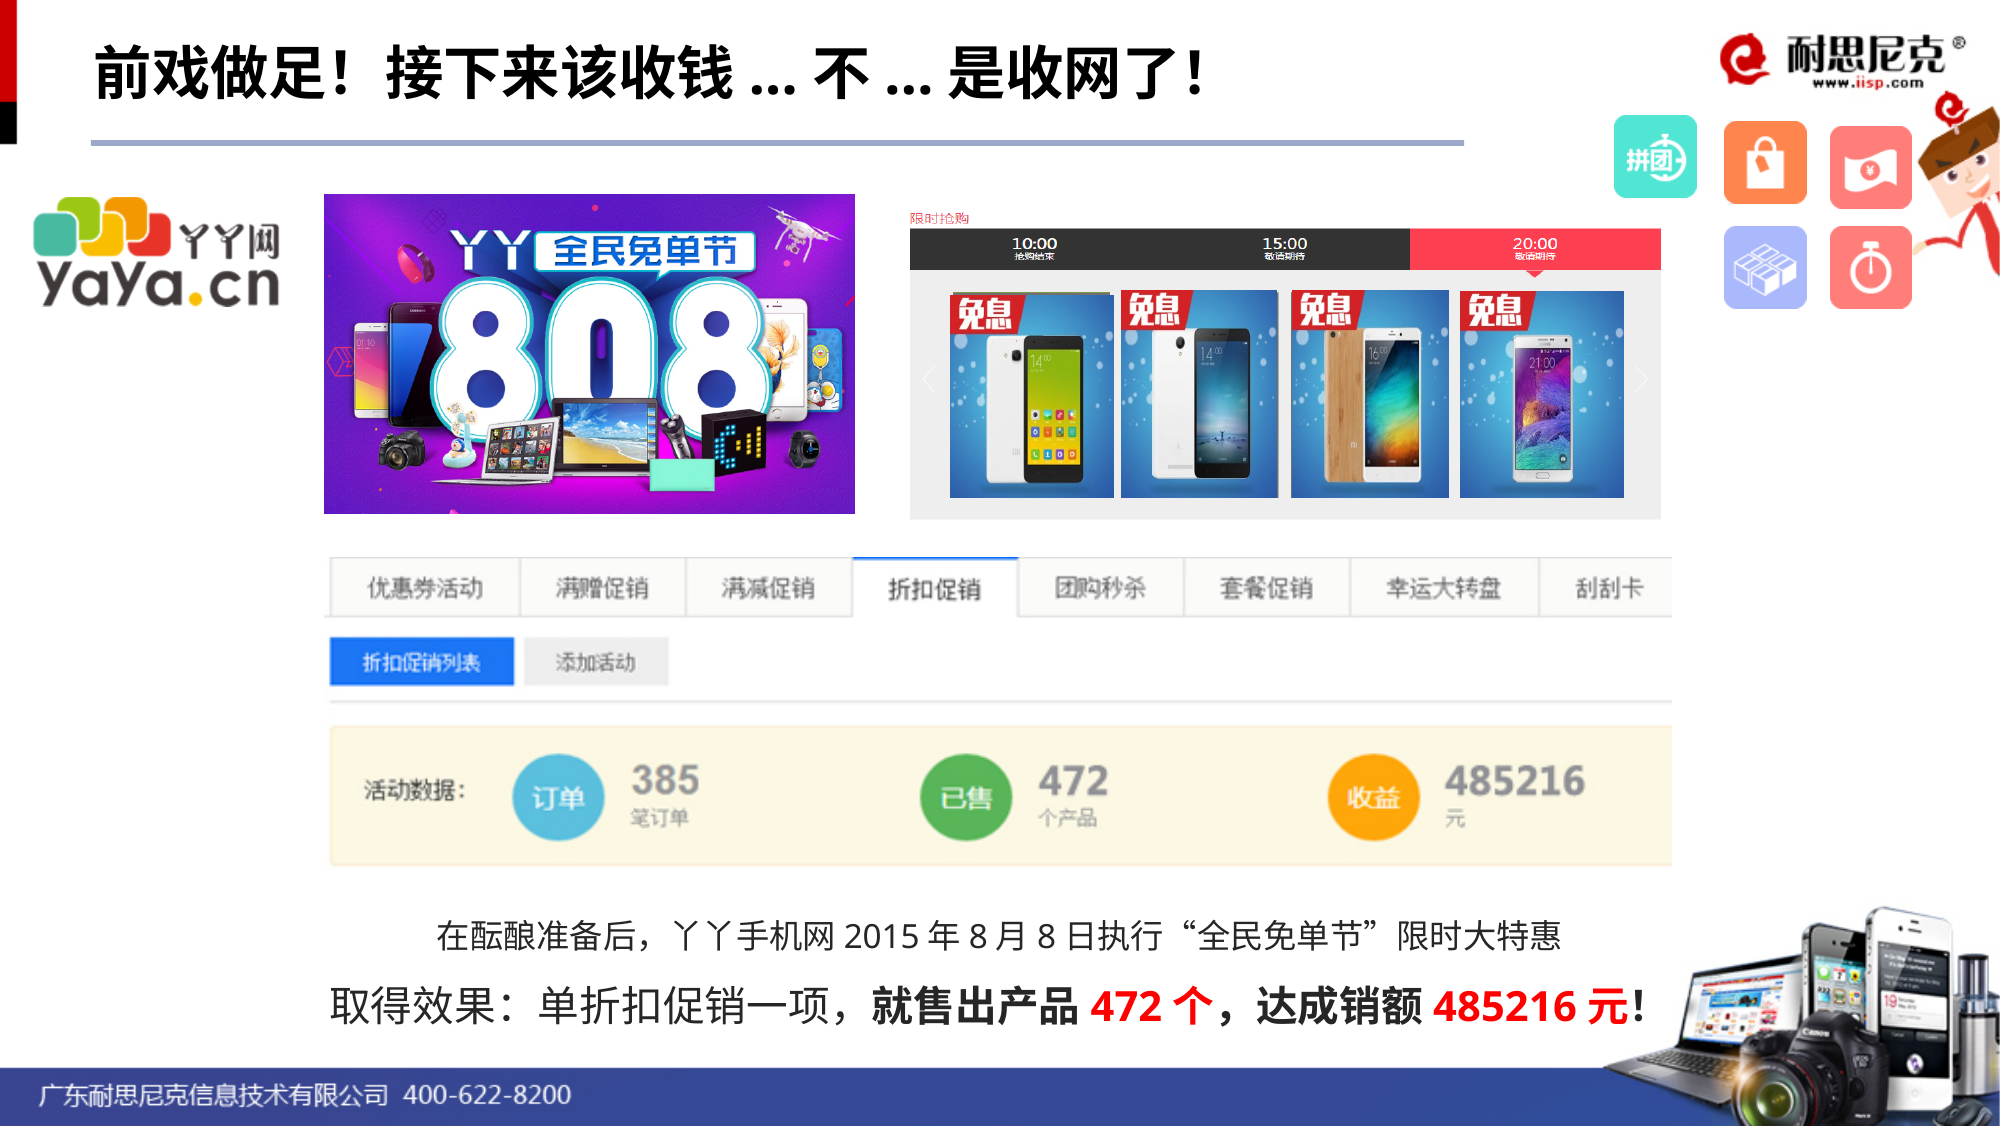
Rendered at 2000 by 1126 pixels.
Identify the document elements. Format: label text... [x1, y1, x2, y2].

text_box 前戏做足！接下来该收钱...不...是收网了！ [78, 37, 1654, 139]
picture [0, 0, 2000, 1126]
text_box 在酝酿准备后，丫丫手机网2015年8月8日执行“全民免单节”限时大特惠 取得效果：单折扣促销一项，就售出产品472个，达成销额485216元！ [132, 887, 1867, 1038]
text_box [900, 203, 1673, 528]
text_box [1614, 115, 1913, 310]
text_box [89, 139, 1465, 147]
